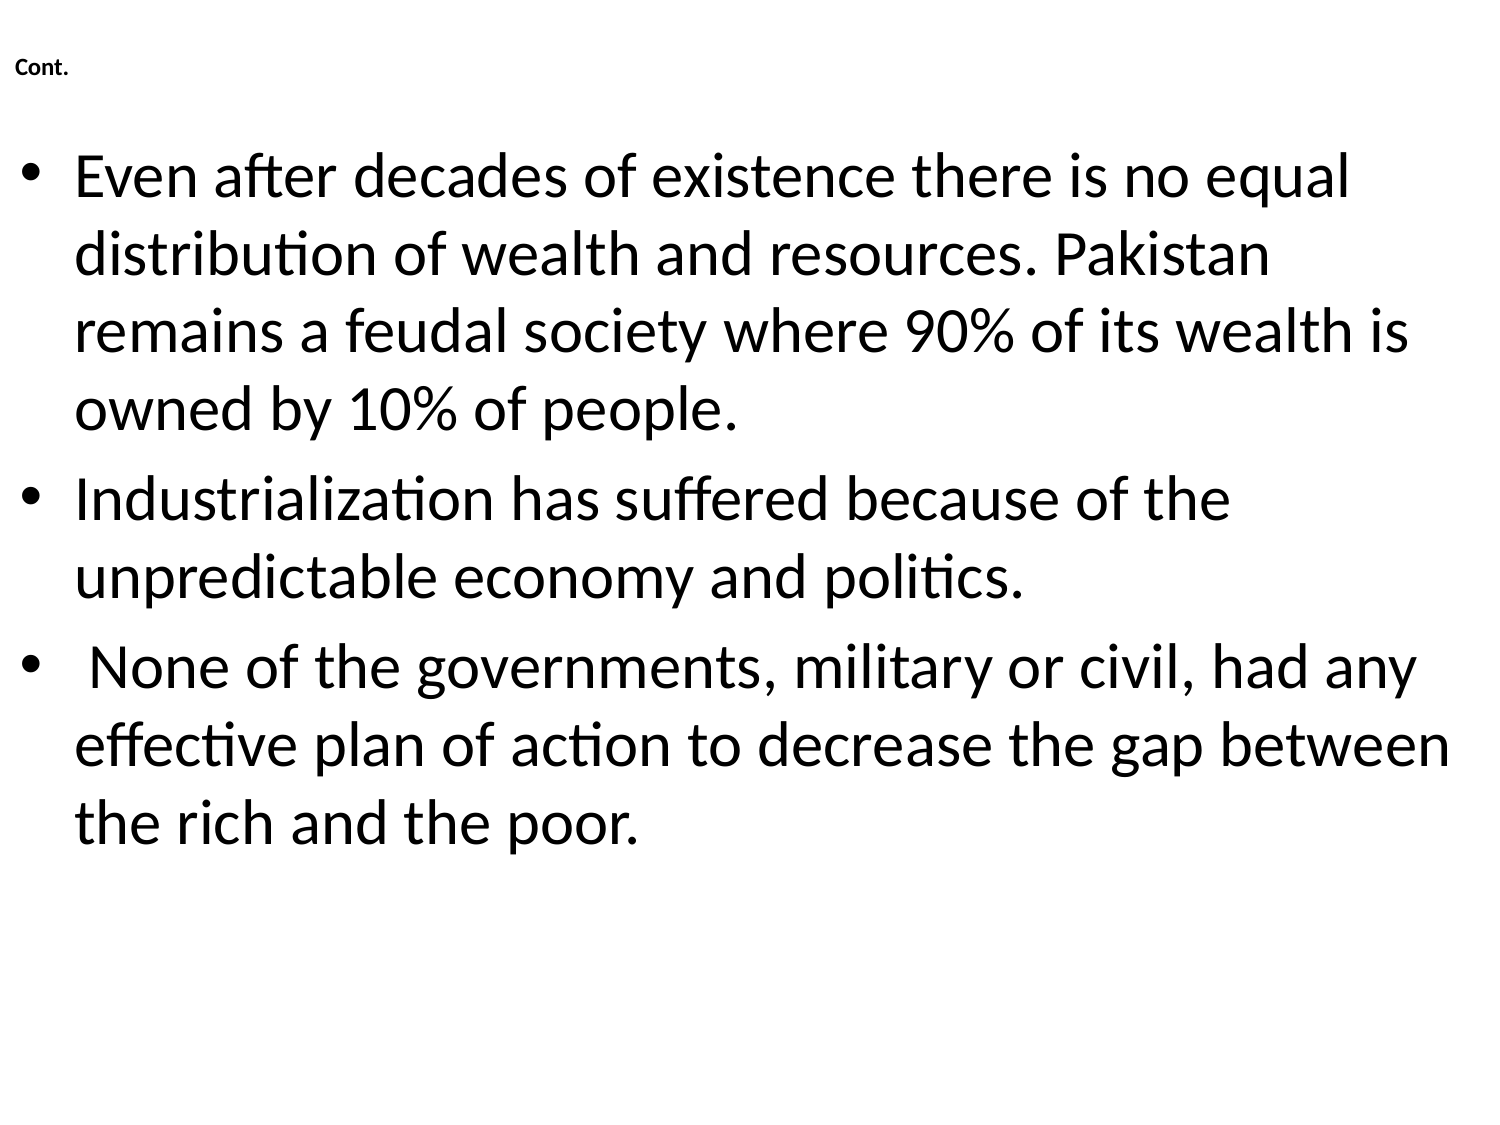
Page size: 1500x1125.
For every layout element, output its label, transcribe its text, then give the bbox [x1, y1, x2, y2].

list Even after decades of existence there is no equal distribution of wealth and resources. Pakistan remains a feudal society where 90% of its wealth is owned by 10% of people. Industrialization has suffered because of the unpredictable economy and politics. None of the governments, military or civil, had any effective plan of action to decrease the gap between the rich and the poor. [4, 125, 1500, 868]
title Cont. [0, 5, 1500, 119]
